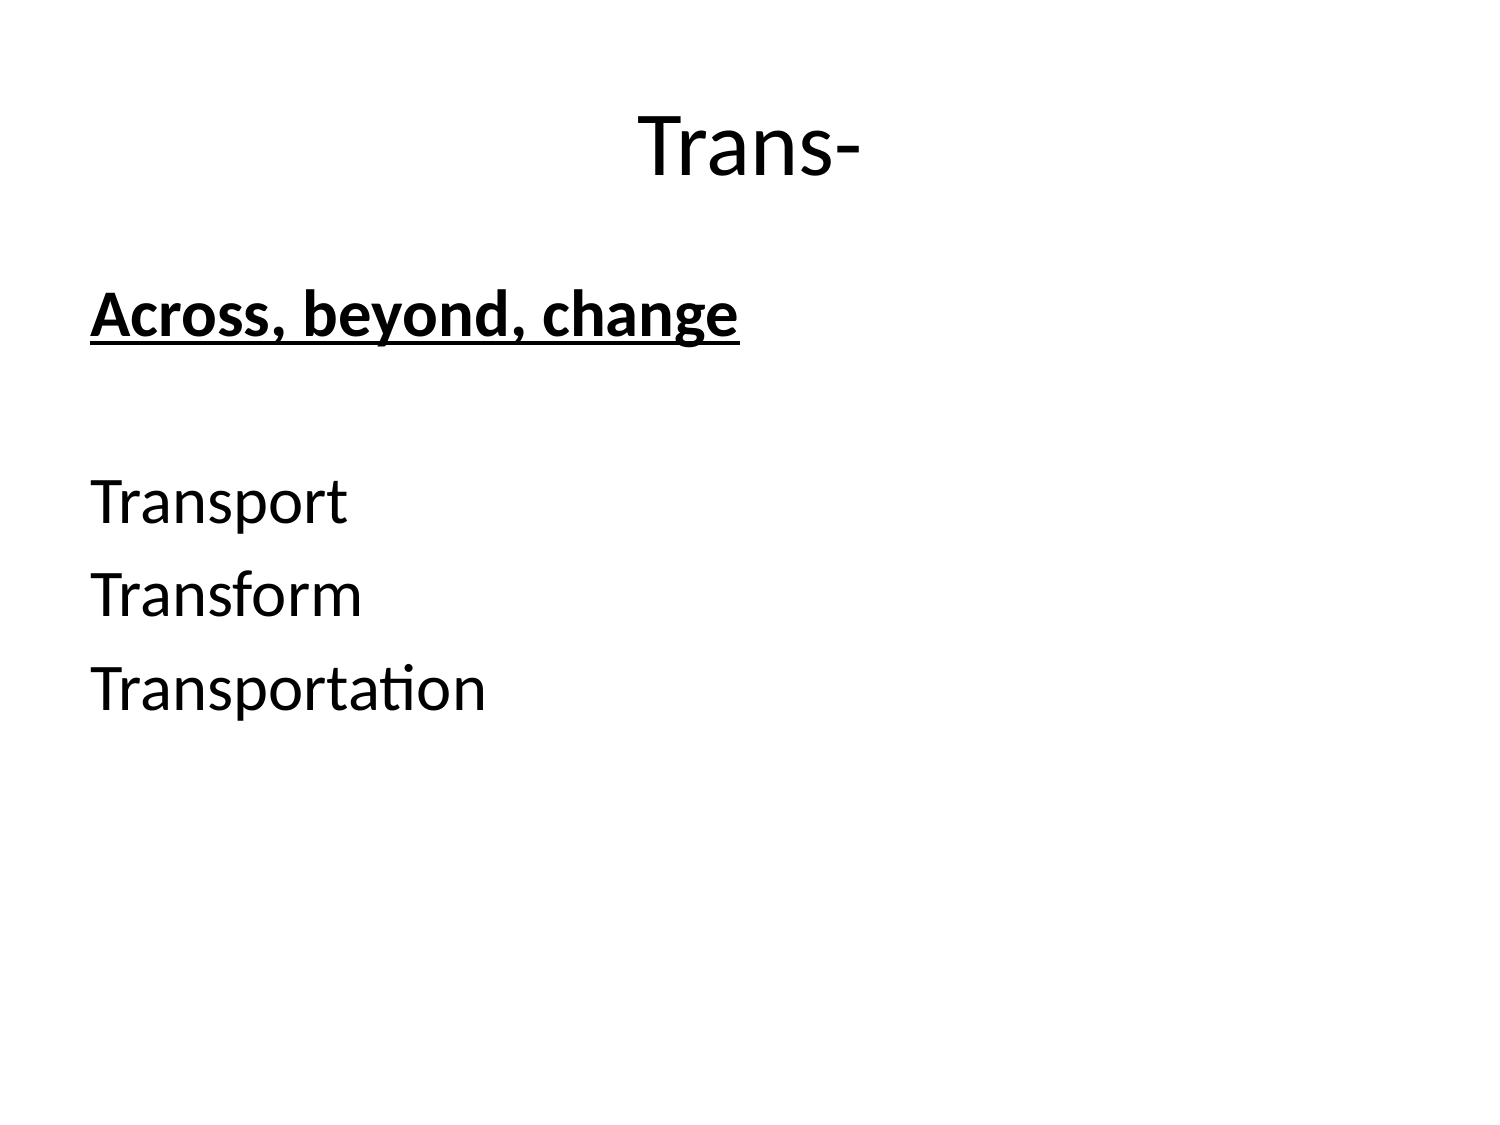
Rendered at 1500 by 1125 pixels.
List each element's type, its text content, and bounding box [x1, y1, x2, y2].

title Trans- [75, 45, 1425, 233]
list Across, beyond, change Transport Transform Transportation [75, 262, 1425, 1005]
